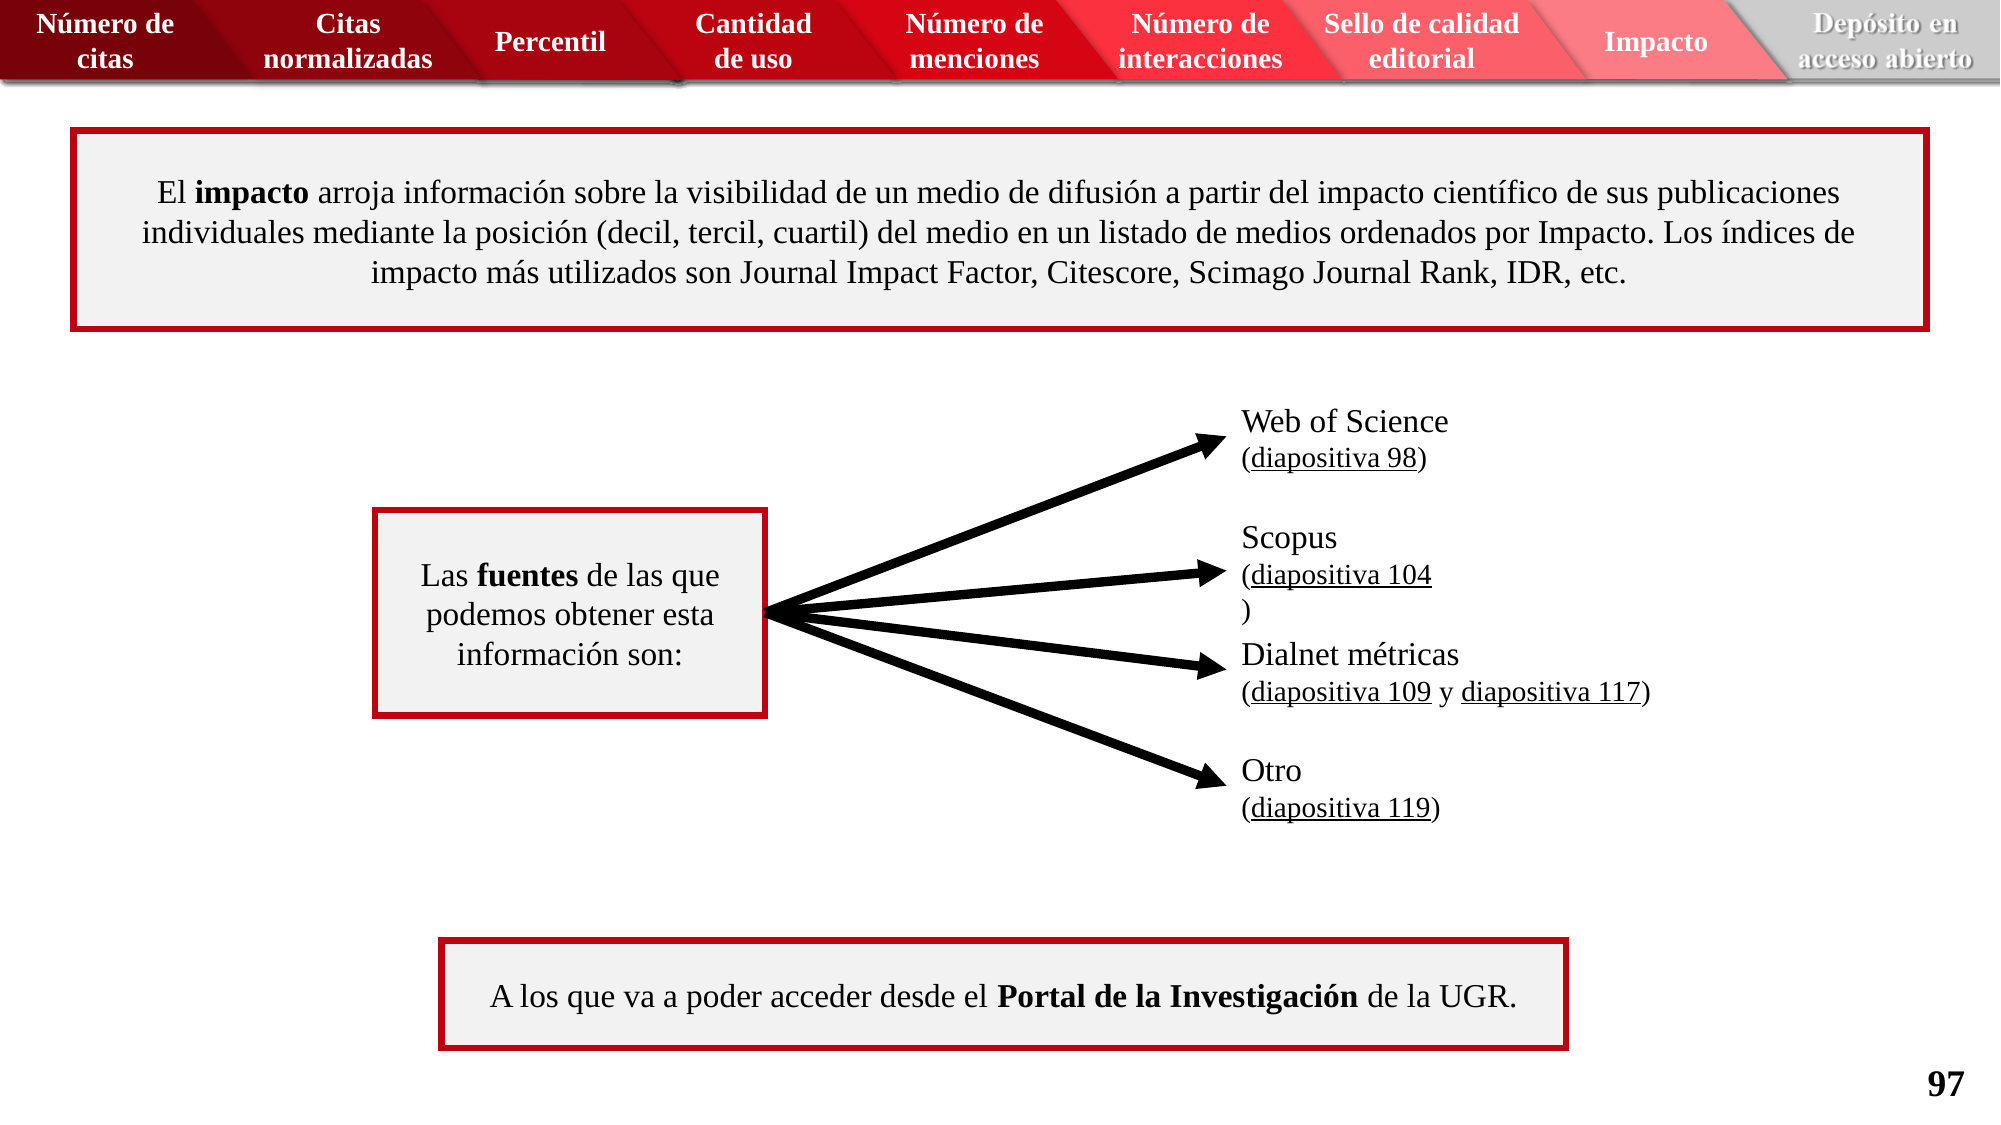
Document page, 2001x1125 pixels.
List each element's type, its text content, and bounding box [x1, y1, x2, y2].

text_box Las fuentes de las que podemos obtener esta información son: [374, 508, 764, 717]
text_box El impacto arroja información sobre la visibilidad de un medio de difusión a partir del impacto científico de sus publicaciones individuales mediante la posición (decil, tercil, cuartil) del medio en un listado de medios ordenados por Impacto. Los índices de impacto más utilizados son Journal Impact Factor, Citescore, Scimago Journal Rank, IDR, etc. [72, 129, 1928, 331]
text_box Dialnet métricas (diapositiva 109 y diapositiva 117) [1227, 624, 1688, 715]
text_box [764, 612, 1227, 787]
text_box Web of Science (diapositiva 98) [1226, 391, 1504, 482]
text_box A los que va a poder acceder desde el Portal de la Investigación de la UGR. [440, 939, 1567, 1049]
text_box Scopus (diapositiva 104) [1227, 508, 1457, 624]
slide_number 97 [1893, 1051, 1981, 1112]
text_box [764, 553, 1227, 612]
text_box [764, 436, 1227, 553]
picture [0, 0, 2000, 97]
text_box Otro (diapositiva 119) [1226, 740, 1500, 831]
